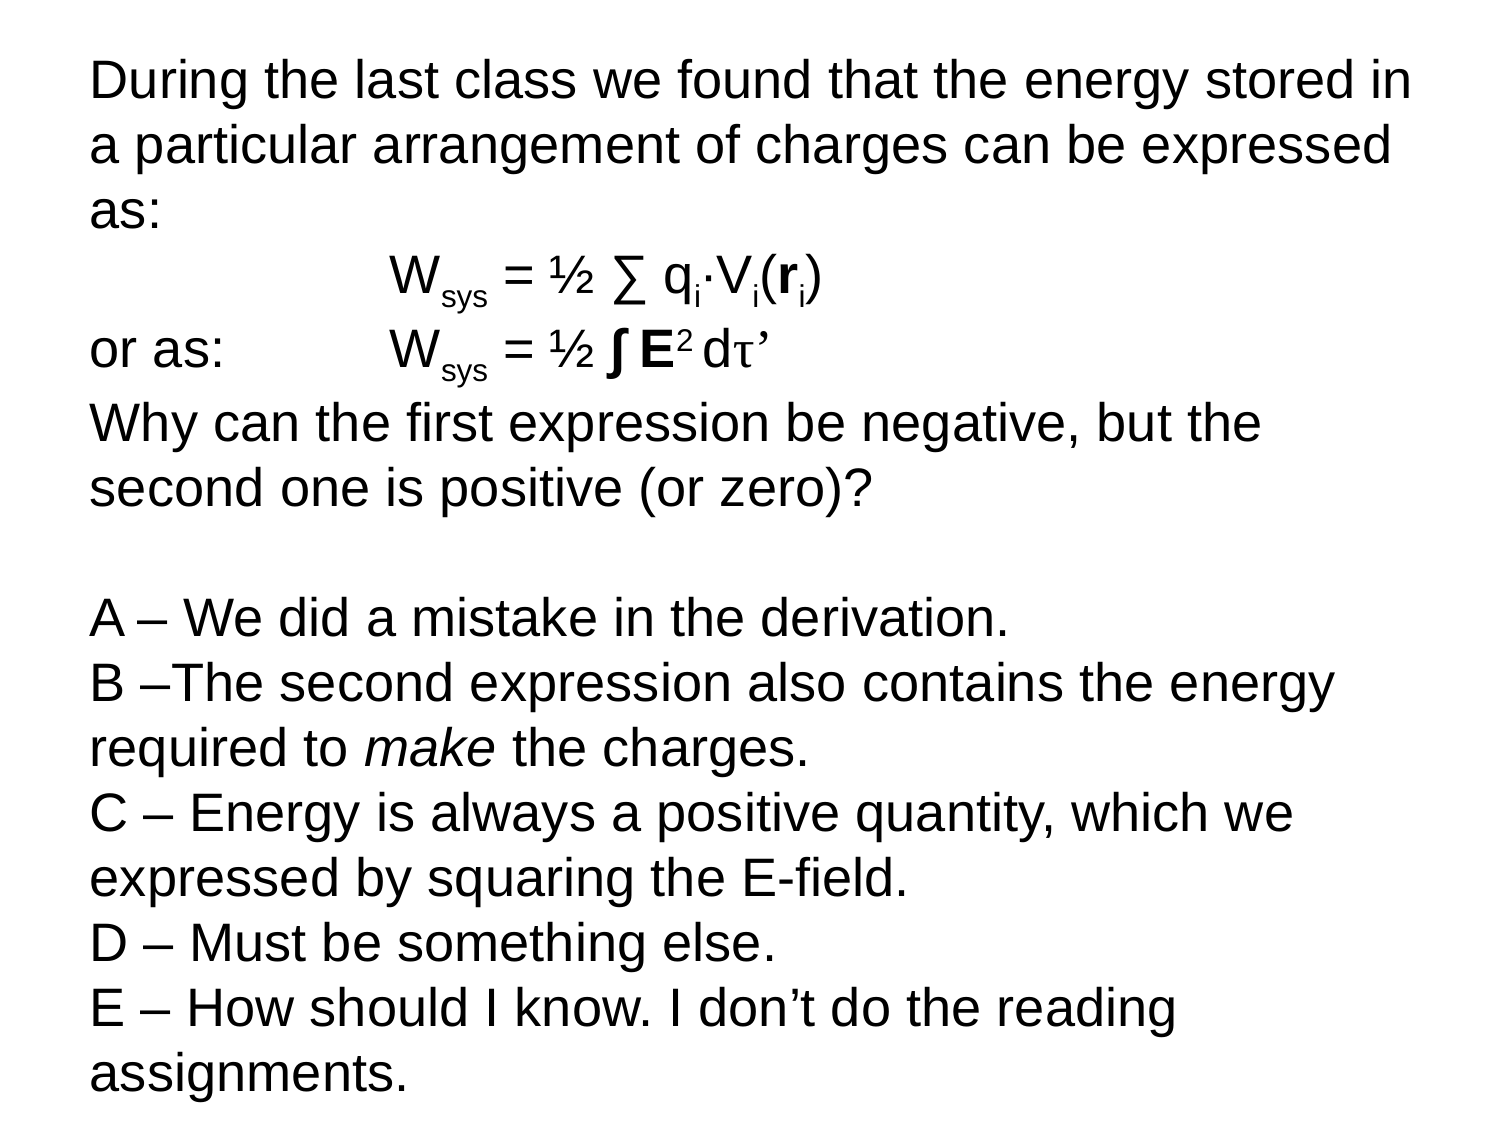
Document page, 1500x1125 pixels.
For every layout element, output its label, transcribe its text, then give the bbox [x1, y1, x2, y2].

text_box During the last class we found that the energy stored in a particular arrangement of charges can be expressed as: Wsys = ½ ∑ qi∙Vi(ri) or as: Wsys = ½ ∫ E2 dτ’ Why can the first expression be negative, but the second one is positive (or zero)? A – We did a mistake in the derivation. B –The second expression also contains the energy required to make the charges. C – Energy is always a positive quantity, which we expressed by squaring the E-field. D – Must be something else. E – How should I know. I don’t do the reading assignments. [75, 37, 1463, 1110]
